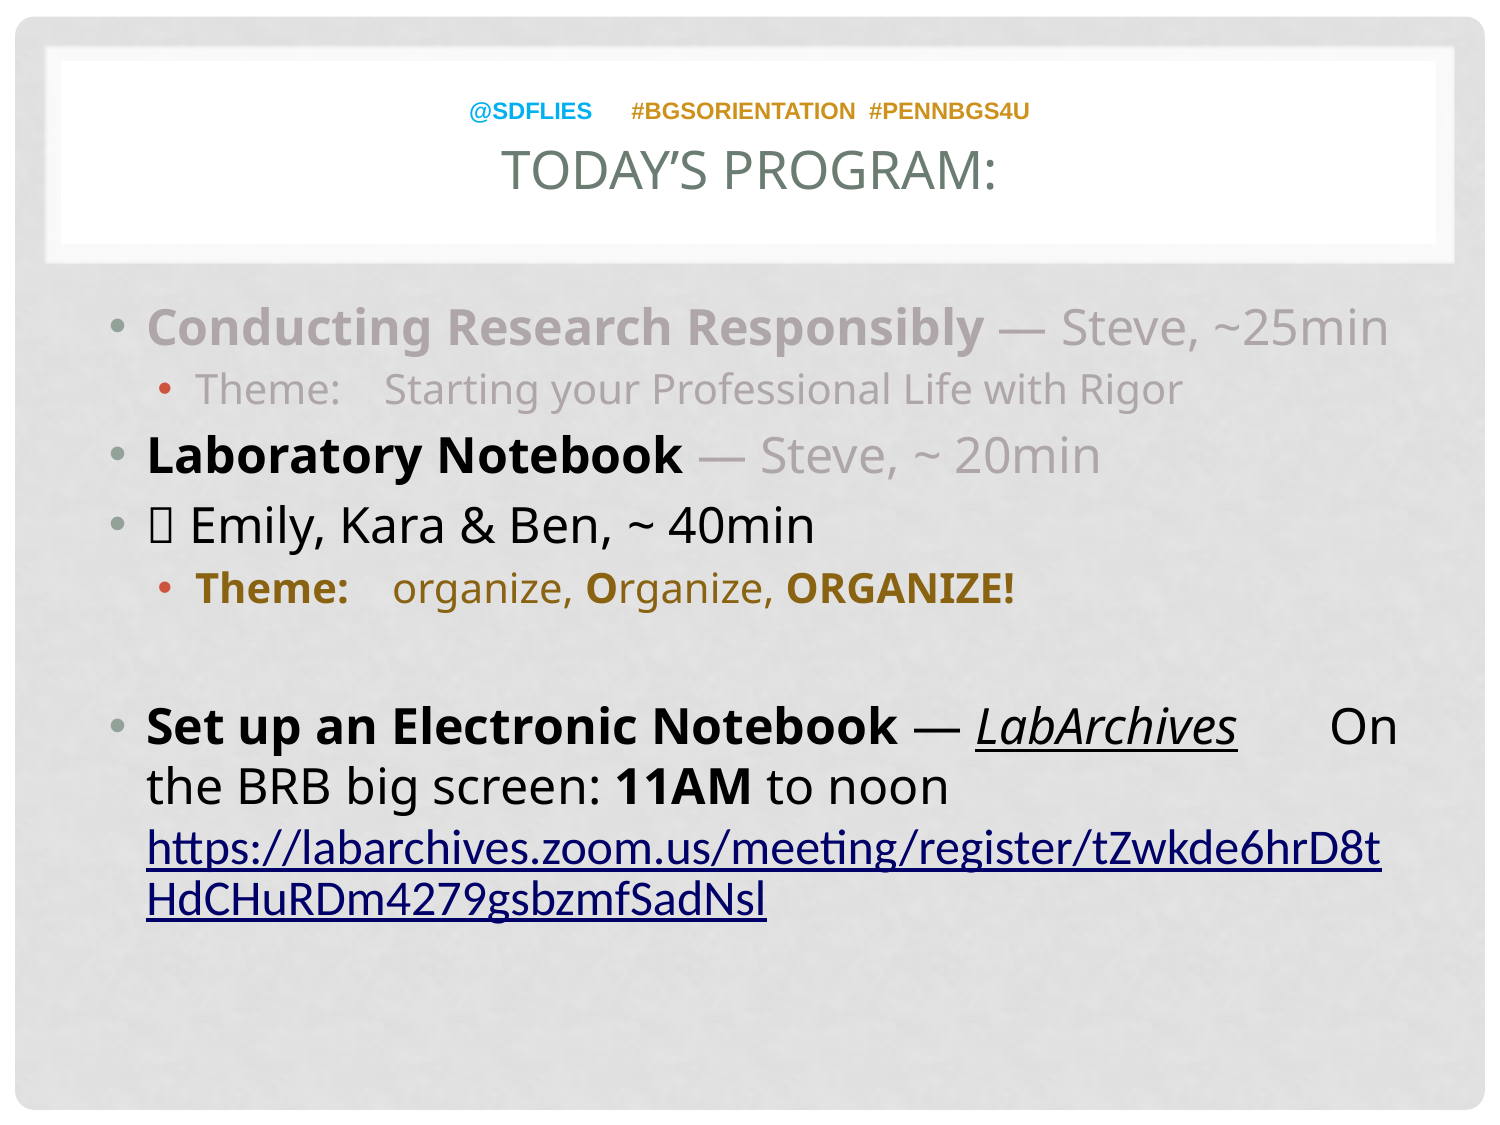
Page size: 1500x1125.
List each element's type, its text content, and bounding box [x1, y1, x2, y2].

list Conducting Research Responsibly — Steve, ~25min Theme: Starting your Professional Life with Rigor Laboratory Notebook — Steve, ~ 20min  Emily, Kara & Ben, ~ 40min Theme: organize, Organize, ORGANIZE! Set up an Electronic Notebook — LabArchives On the BRB big screen: 11AM to noon https://labarchives.zoom.us/meeting/register/tZwkde6hrD8tHdCHuRDm4279gsbzmfSadNsl [75, 287, 1425, 1100]
text_box @SDFlies #BGSOrientation #pennbgs4u Today’s program: [72, 87, 1428, 258]
